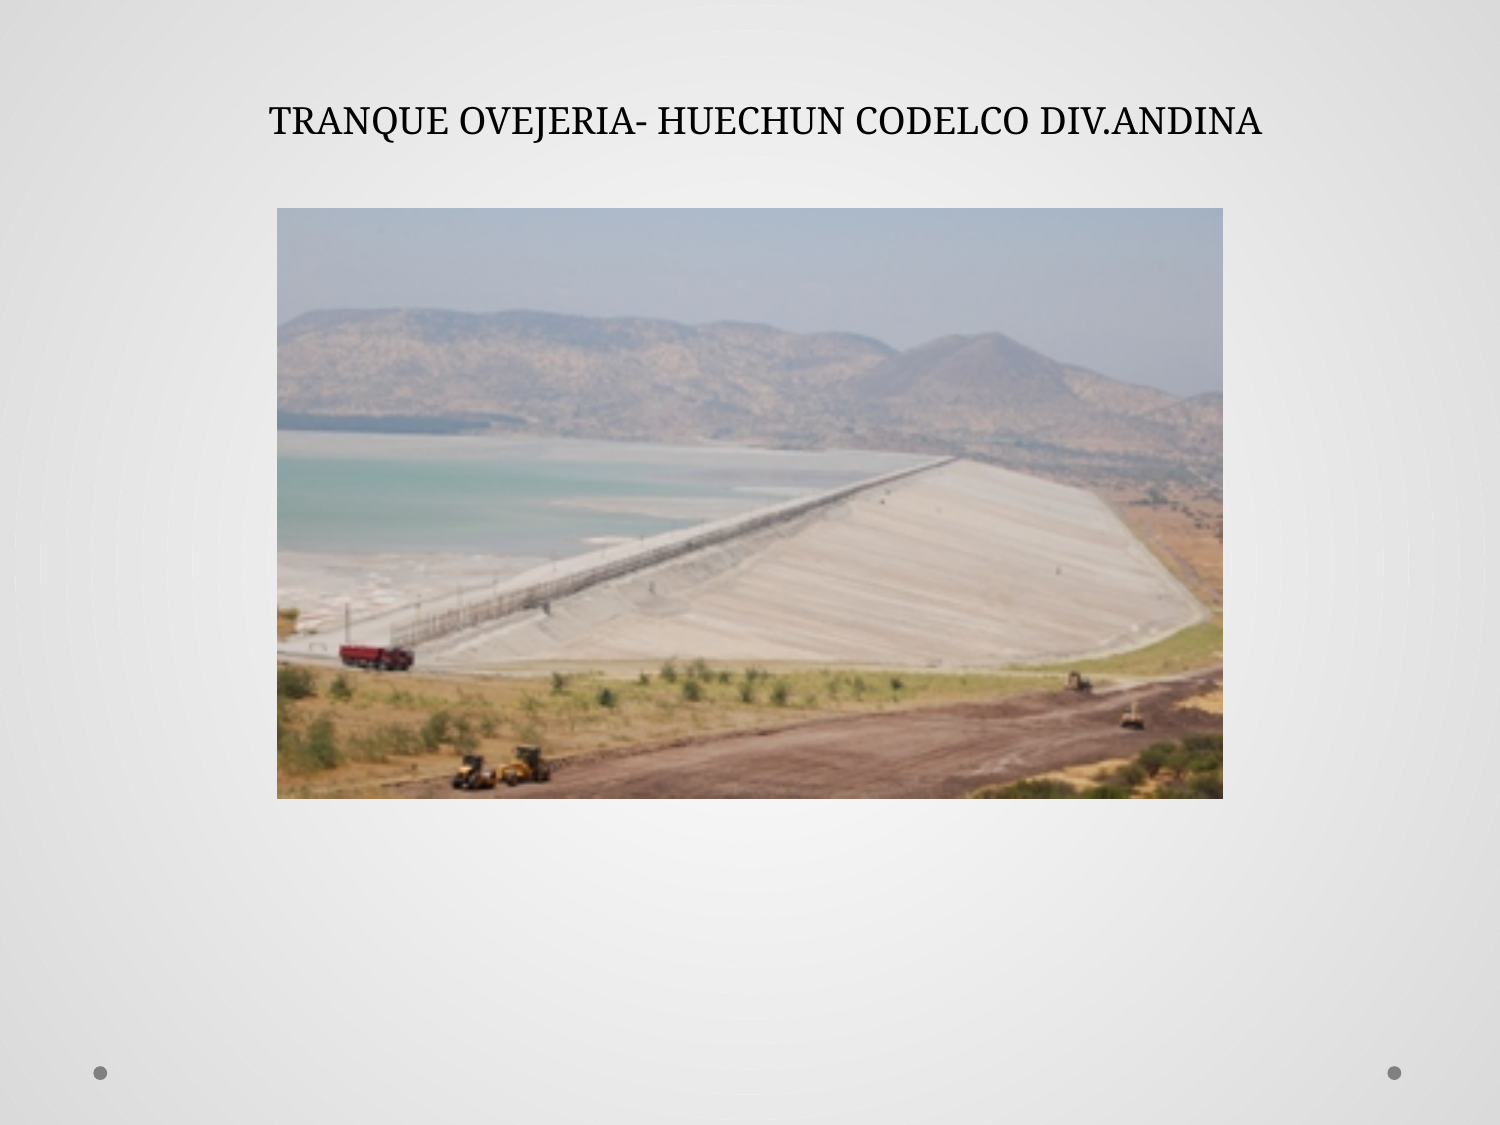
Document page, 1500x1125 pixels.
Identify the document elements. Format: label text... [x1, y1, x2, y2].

text_box TRANQUE OVEJERIA- HUECHUN CODELCO DIV.ANDINA [253, 89, 1341, 150]
picture [277, 207, 1223, 799]
